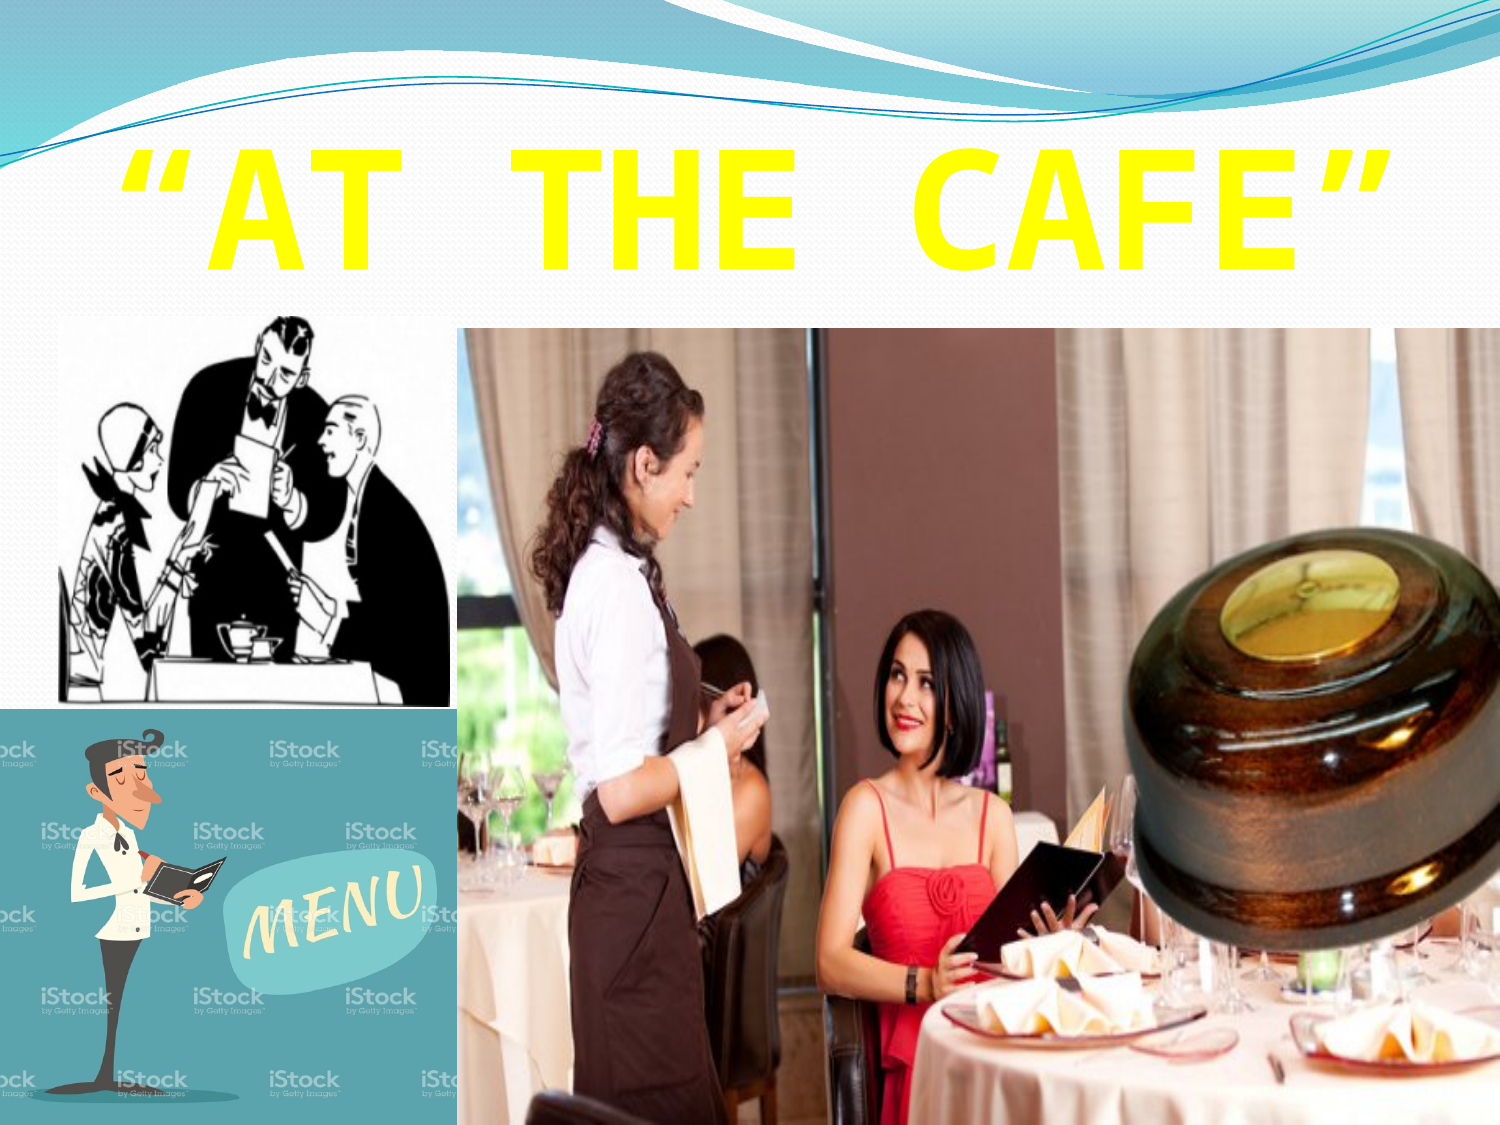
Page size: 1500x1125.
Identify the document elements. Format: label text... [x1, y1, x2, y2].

title “AT THE CAFE” [75, 115, 1438, 303]
picture [0, 316, 1500, 1125]
